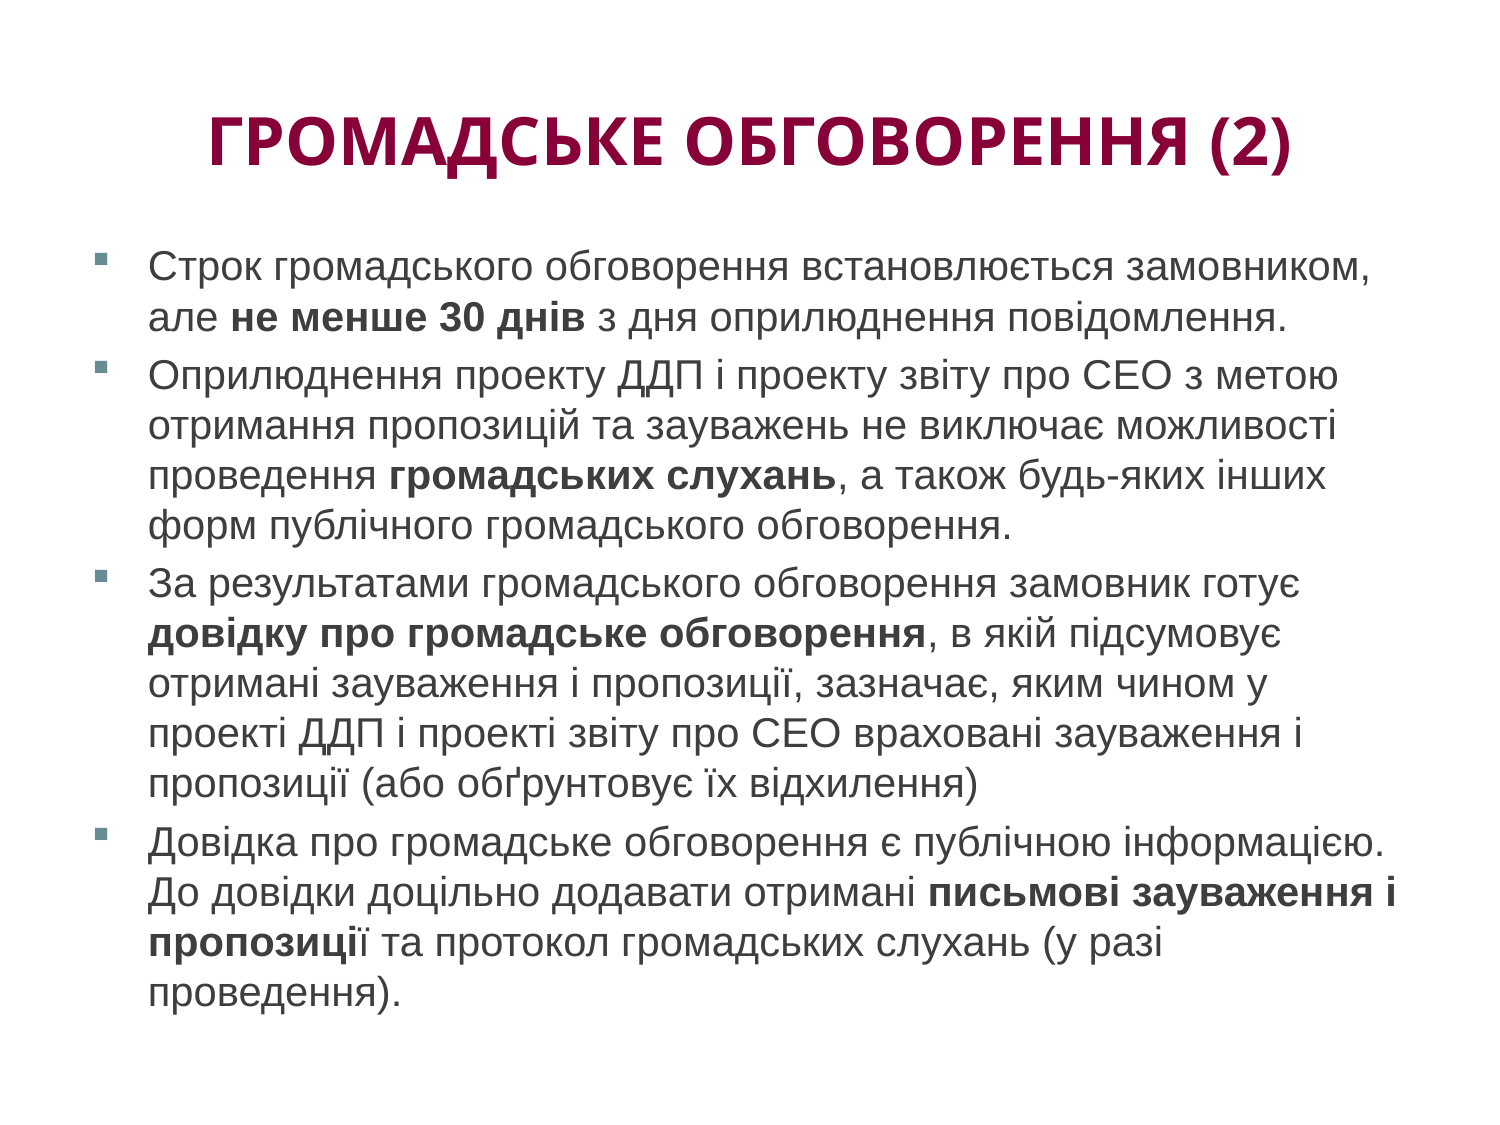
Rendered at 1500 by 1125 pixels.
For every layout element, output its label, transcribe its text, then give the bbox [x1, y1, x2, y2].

title Громадське обговорення (2) [75, 45, 1425, 233]
list Строк громадського обговорення встановлюється замовником, але не менше 30 днів з дня оприлюднення повідомлення. Оприлюднення проекту ДДП і проекту звіту про СЕО з метою отримання пропозицій та зауважень не виключає можливості проведення громадських слухань, а також будь-яких інших форм публічного громадського обговорення. За результатами громадського обговорення замовник готує довідку про громадське обговорення, в якій підсумовує отримані зауваження і пропозиції, зазначає, яким чином у проекті ДДП і проекті звіту про СЕО враховані зауваження і пропозиції (або обґрунтовує їх відхилення) Довідка про громадське обговорення є публічною інформацією. До довідки доцільно додавати отримані письмові зауваження і пропозиції та протокол громадських слухань (у разі проведення). [76, 231, 1427, 988]
